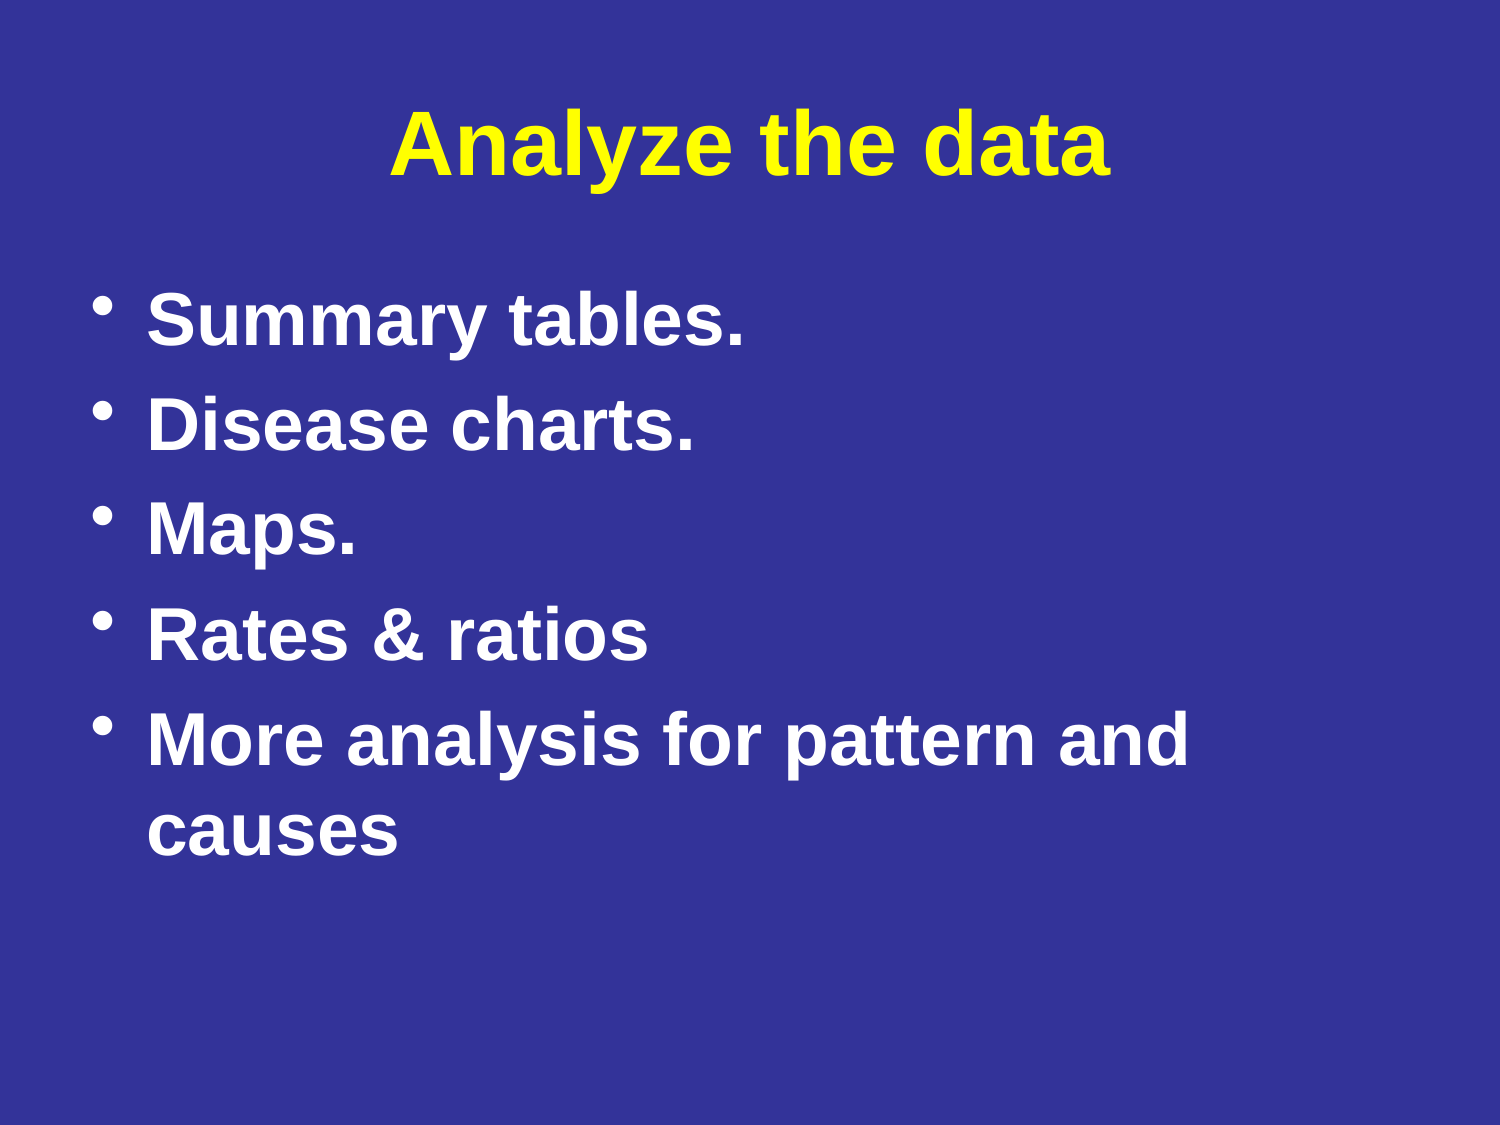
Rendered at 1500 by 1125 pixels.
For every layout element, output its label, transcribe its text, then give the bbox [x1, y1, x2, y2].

title Analyze the data [74, 44, 1426, 233]
list Summary tables. Disease charts. Maps. Rates & ratios More analysis for pattern and causes [74, 262, 1426, 1006]
